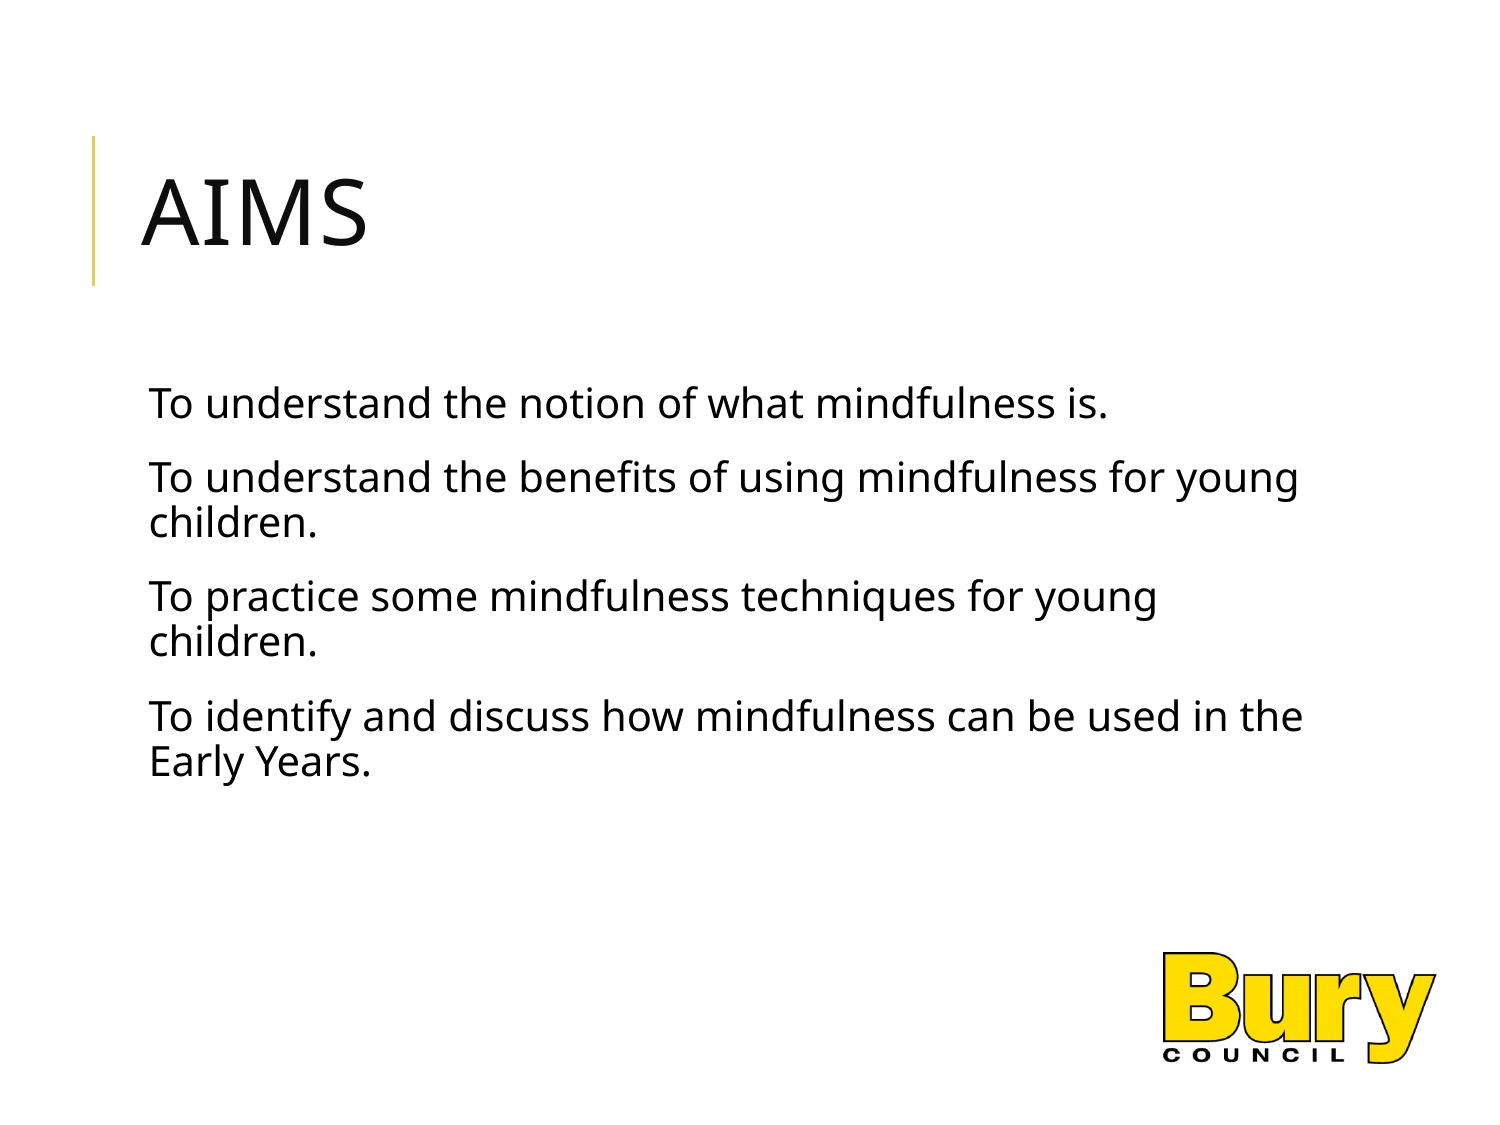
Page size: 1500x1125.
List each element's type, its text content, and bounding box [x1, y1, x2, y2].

list To understand the notion of what mindfulness is. To understand the benefits of using mindfulness for young children. To practice some mindfulness techniques for young children. To identify and discuss how mindfulness can be used in the Early Years. [126, 375, 1322, 1035]
title Aims [126, 96, 1322, 342]
picture [1163, 951, 1444, 1064]
